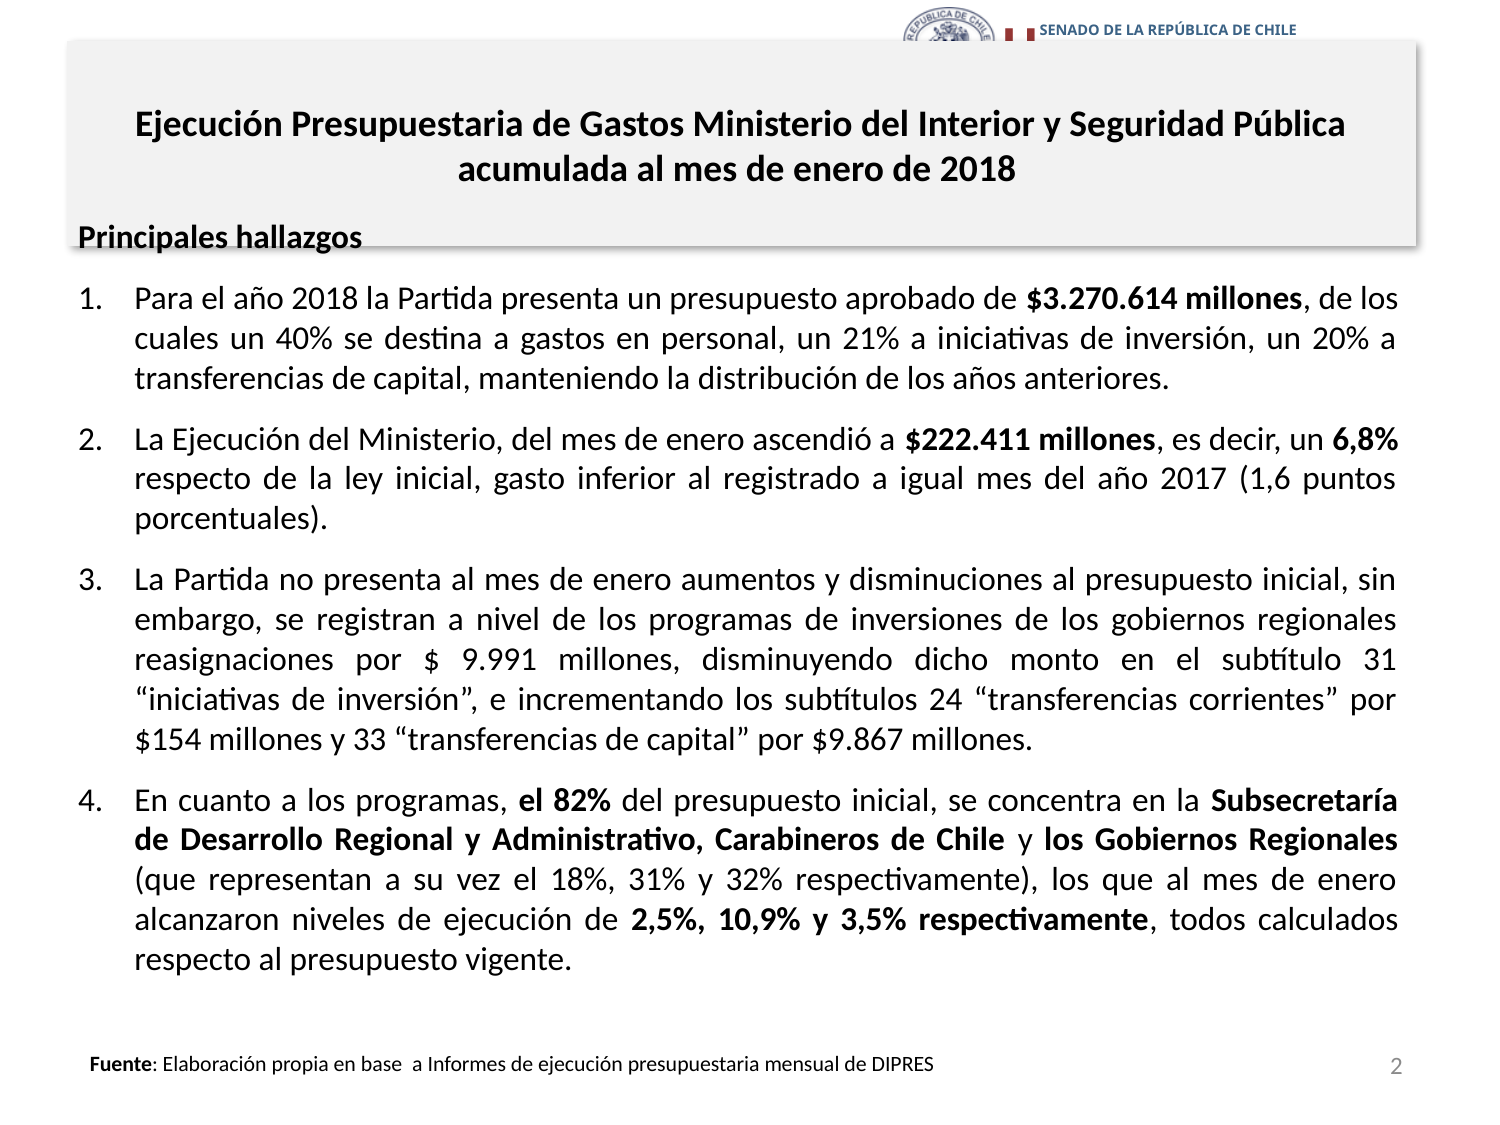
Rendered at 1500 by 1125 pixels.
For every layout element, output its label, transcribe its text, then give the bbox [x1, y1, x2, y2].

picture [903, 7, 997, 41]
text_box Principales hallazgos Para el año 2018 la Partida presenta un presupuesto aprobado de $3.270.614 millones, de los cuales un 40% se destina a gastos en personal, un 21% a iniciativas de inversión, un 20% a transferencias de capital, manteniendo la distribución de los años anteriores. La Ejecución del Ministerio, del mes de enero ascendió a $222.411 millones, es decir, un 6,8% respecto de la ley inicial, gasto inferior al registrado a igual mes del año 2017 (1,6 puntos porcentuales). La Partida no presenta al mes de enero aumentos y disminuciones al presupuesto inicial, sin embargo, se registran a nivel de los programas de inversiones de los gobiernos regionales reasignaciones por $ 9.991 millones, disminuyendo dicho monto en el subtítulo 31 “iniciativas de inversión”, e incrementando los subtítulos 24 “transferencias corrientes” por $154 millones y 33 “transferencias de capital” por $9.867 millones. En cuanto a los programas, el 82% del presupuesto inicial, se concentra en la Subsecretaría de Desarrollo Regional y Administrativo, Carabineros de Chile y los Gobiernos Regionales (que representan a su vez el 18%, 31% y 32% respectivamente), los que al mes de enero alcanzaron niveles de ejecución de 2,5%, 10,9% y 3,5% respectivamente, todos calculados respecto al presupuesto vigente. [63, 208, 1414, 1047]
title Ejecución Presupuestaria de Gastos Ministerio del Interior y Seguridad Pública acumulada al mes de enero de 2018 [67, 41, 1415, 246]
slide_number 2 [1067, 1035, 1418, 1095]
